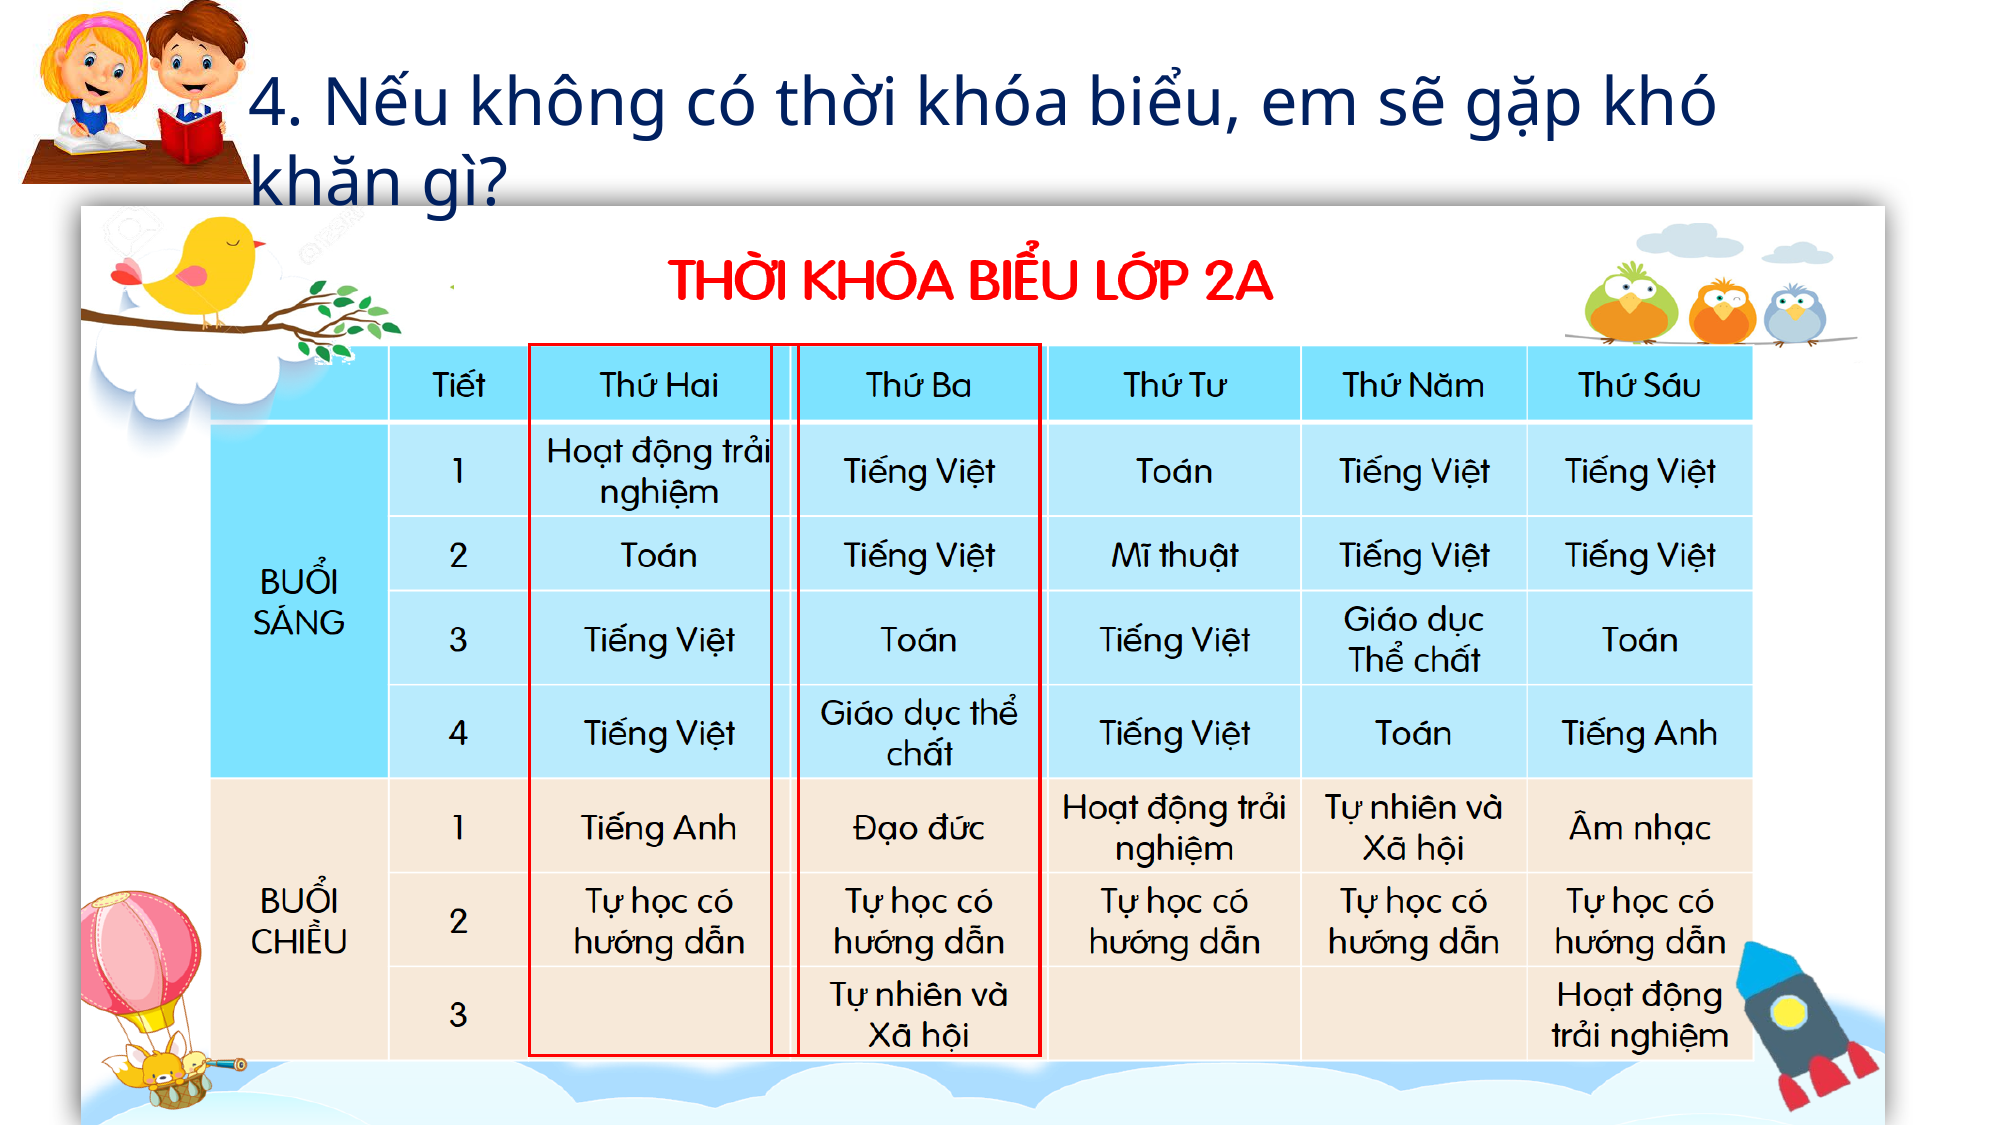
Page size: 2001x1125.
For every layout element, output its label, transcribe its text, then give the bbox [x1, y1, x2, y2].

picture [80, 206, 1885, 1125]
picture [17, 0, 255, 184]
text_box 4. Nếu không có thời khóa biểu, em sẽ gặp khó khăn gì? [233, 51, 1885, 206]
